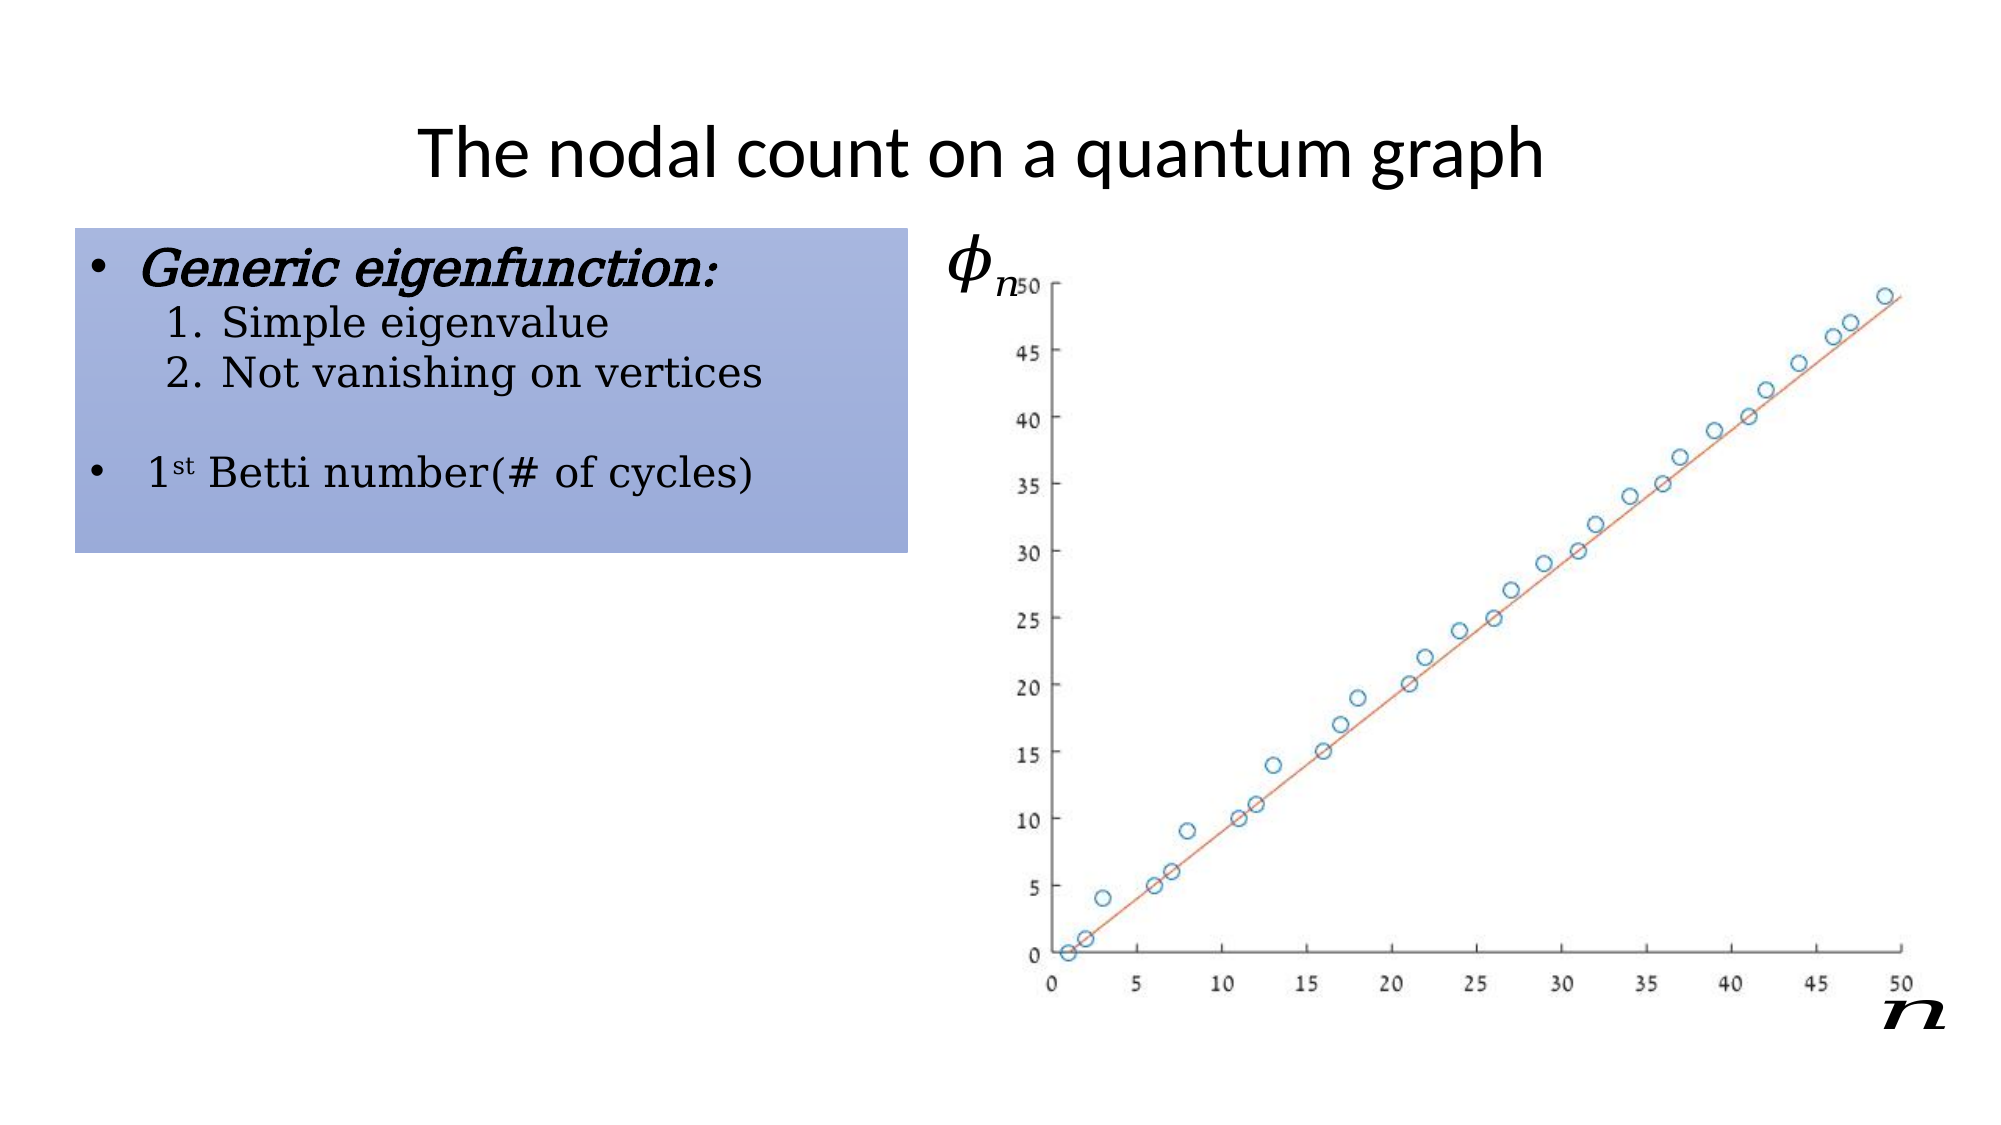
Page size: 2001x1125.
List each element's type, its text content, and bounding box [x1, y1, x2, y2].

picture [986, 276, 1931, 1043]
text_box The nodal count on a quantum graph [402, 95, 1562, 201]
